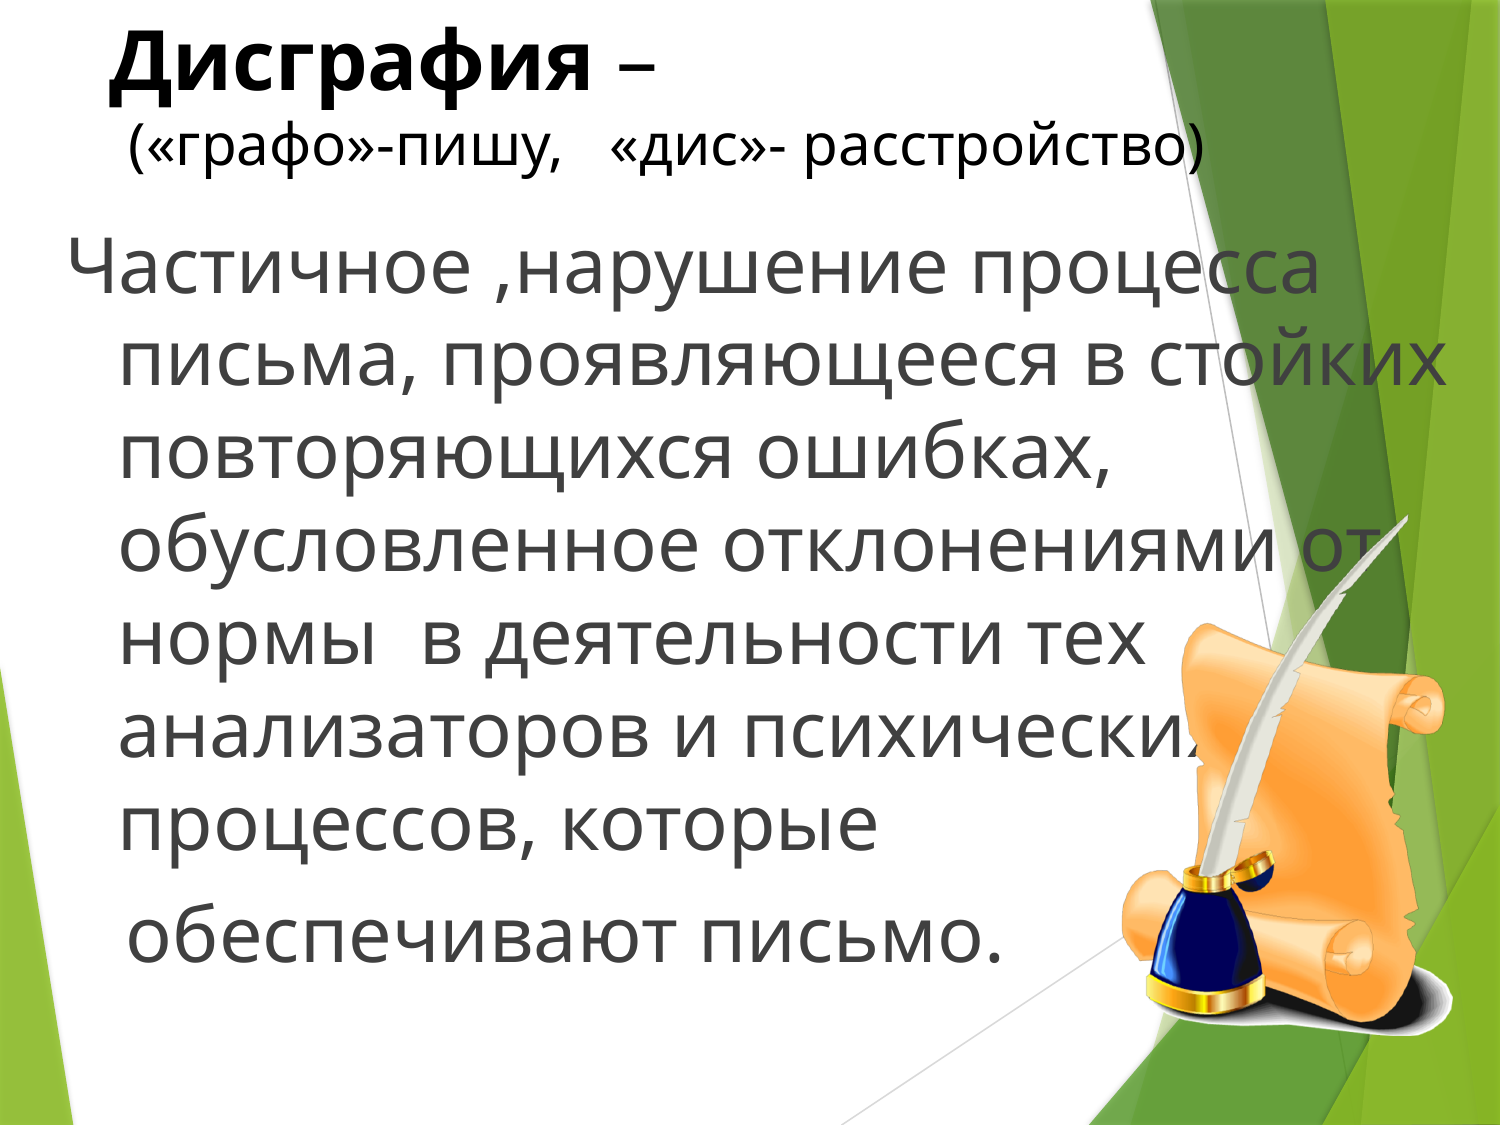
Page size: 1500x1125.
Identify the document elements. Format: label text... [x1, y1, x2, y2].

text_box Дисграфия – («графо»-пишу, «дис»- расстройство) [94, 0, 1500, 185]
picture [1119, 502, 1500, 1037]
list Частичное ,нарушение процесса письма, проявляющееся в стойких повторяющихся ошибках, обусловленное отклонениями от нормы в деятельности тех анализаторов и психических процессов, которые обеспечивают письмо. [50, 208, 1475, 998]
